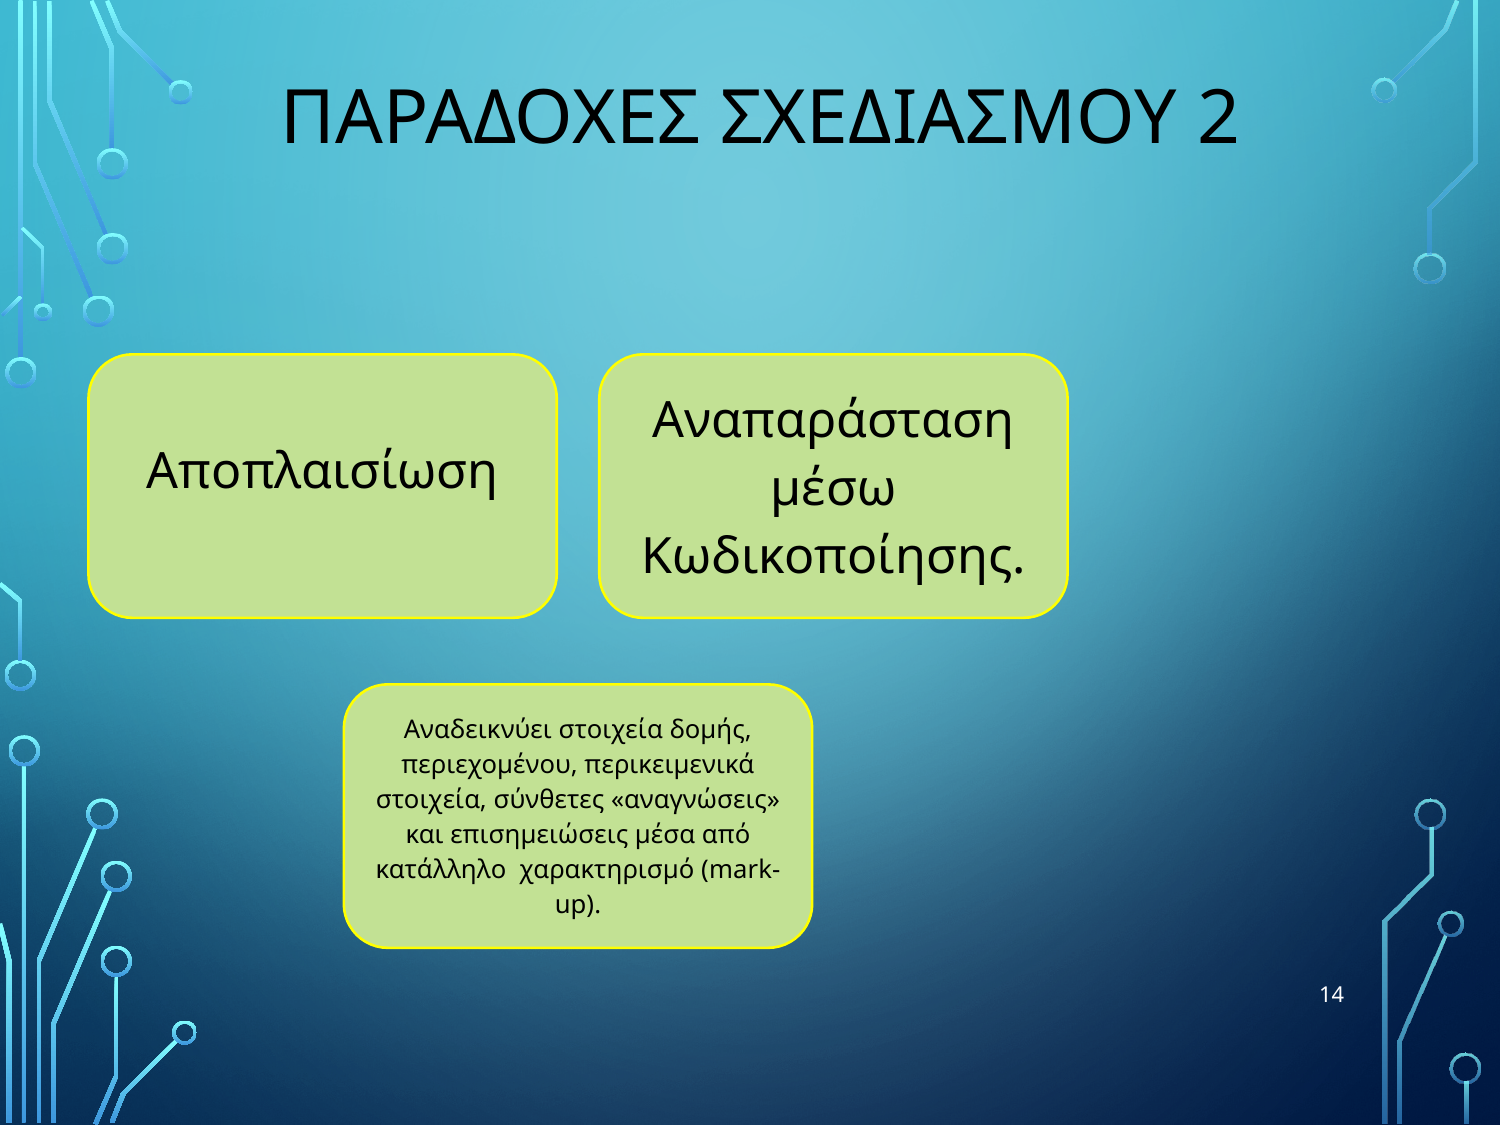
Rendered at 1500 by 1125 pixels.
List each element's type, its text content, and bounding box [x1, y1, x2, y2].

title ΠαραδοχEς ΣχεδιασμοY 2 [265, 30, 1485, 209]
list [88, 219, 1424, 1083]
